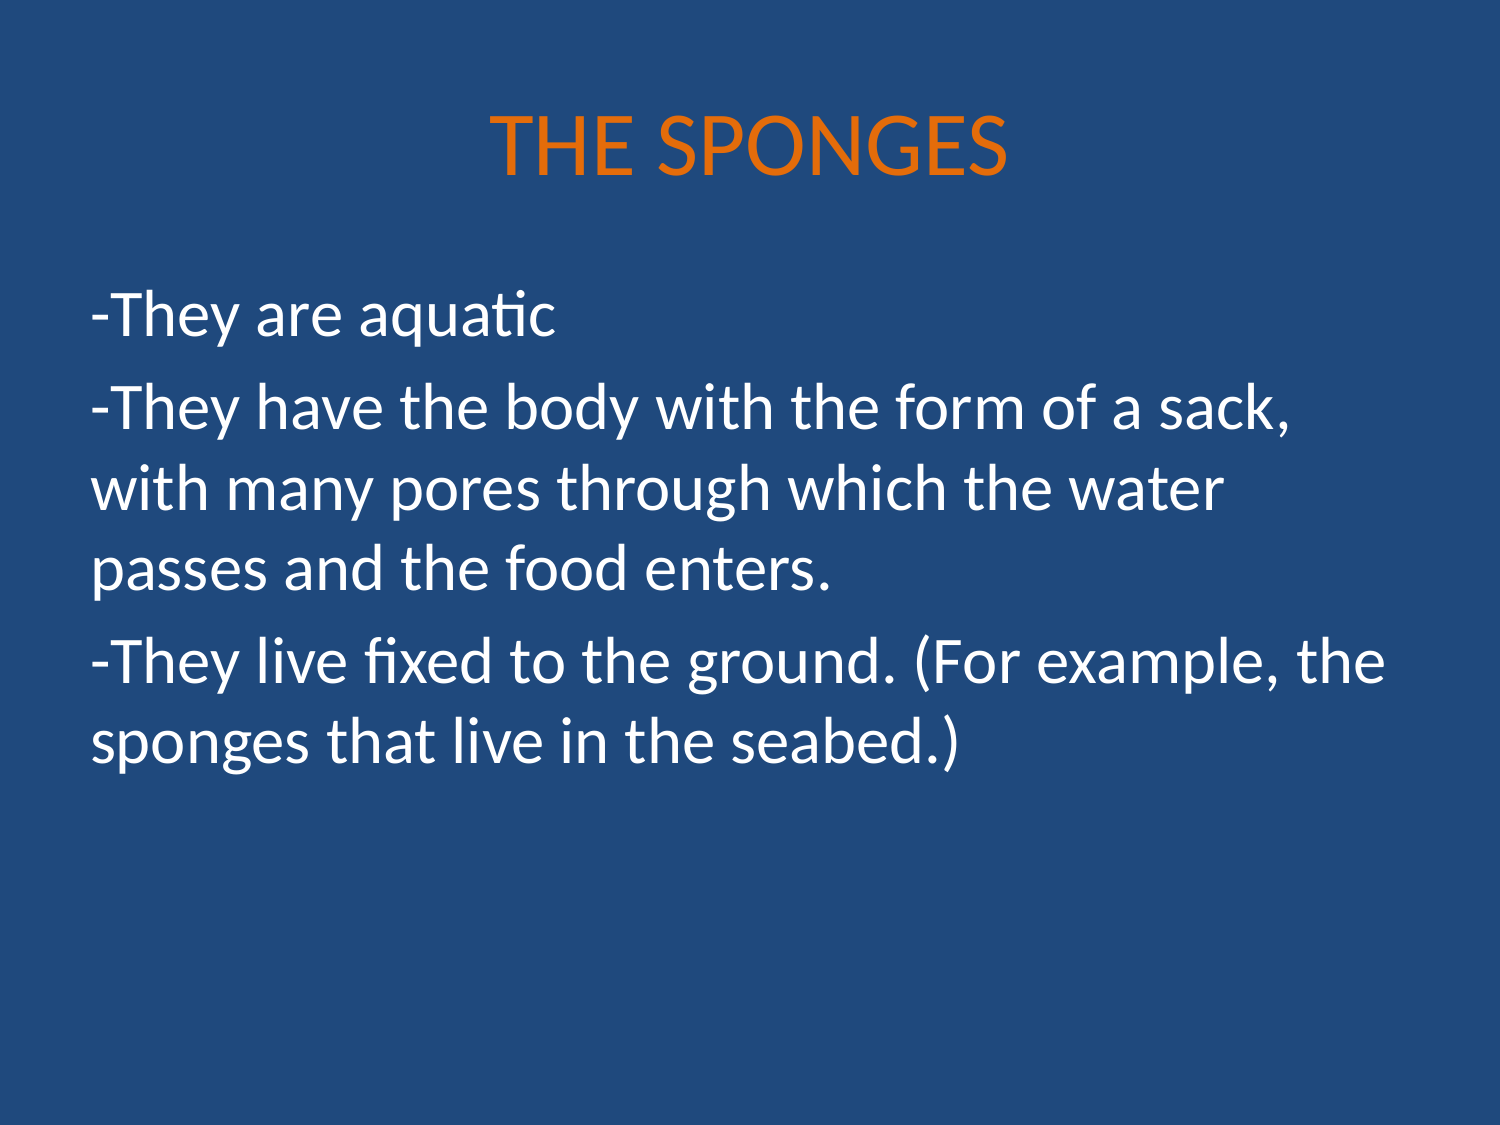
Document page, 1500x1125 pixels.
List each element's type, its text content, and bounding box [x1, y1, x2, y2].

list -They are aquatic -They have the body with the form of a sack, with many pores through which the water passes and the food enters. -They live fixed to the ground. (For example, the sponges that live in the seabed.) [75, 262, 1425, 1005]
title THE SPONGES [75, 45, 1425, 233]
